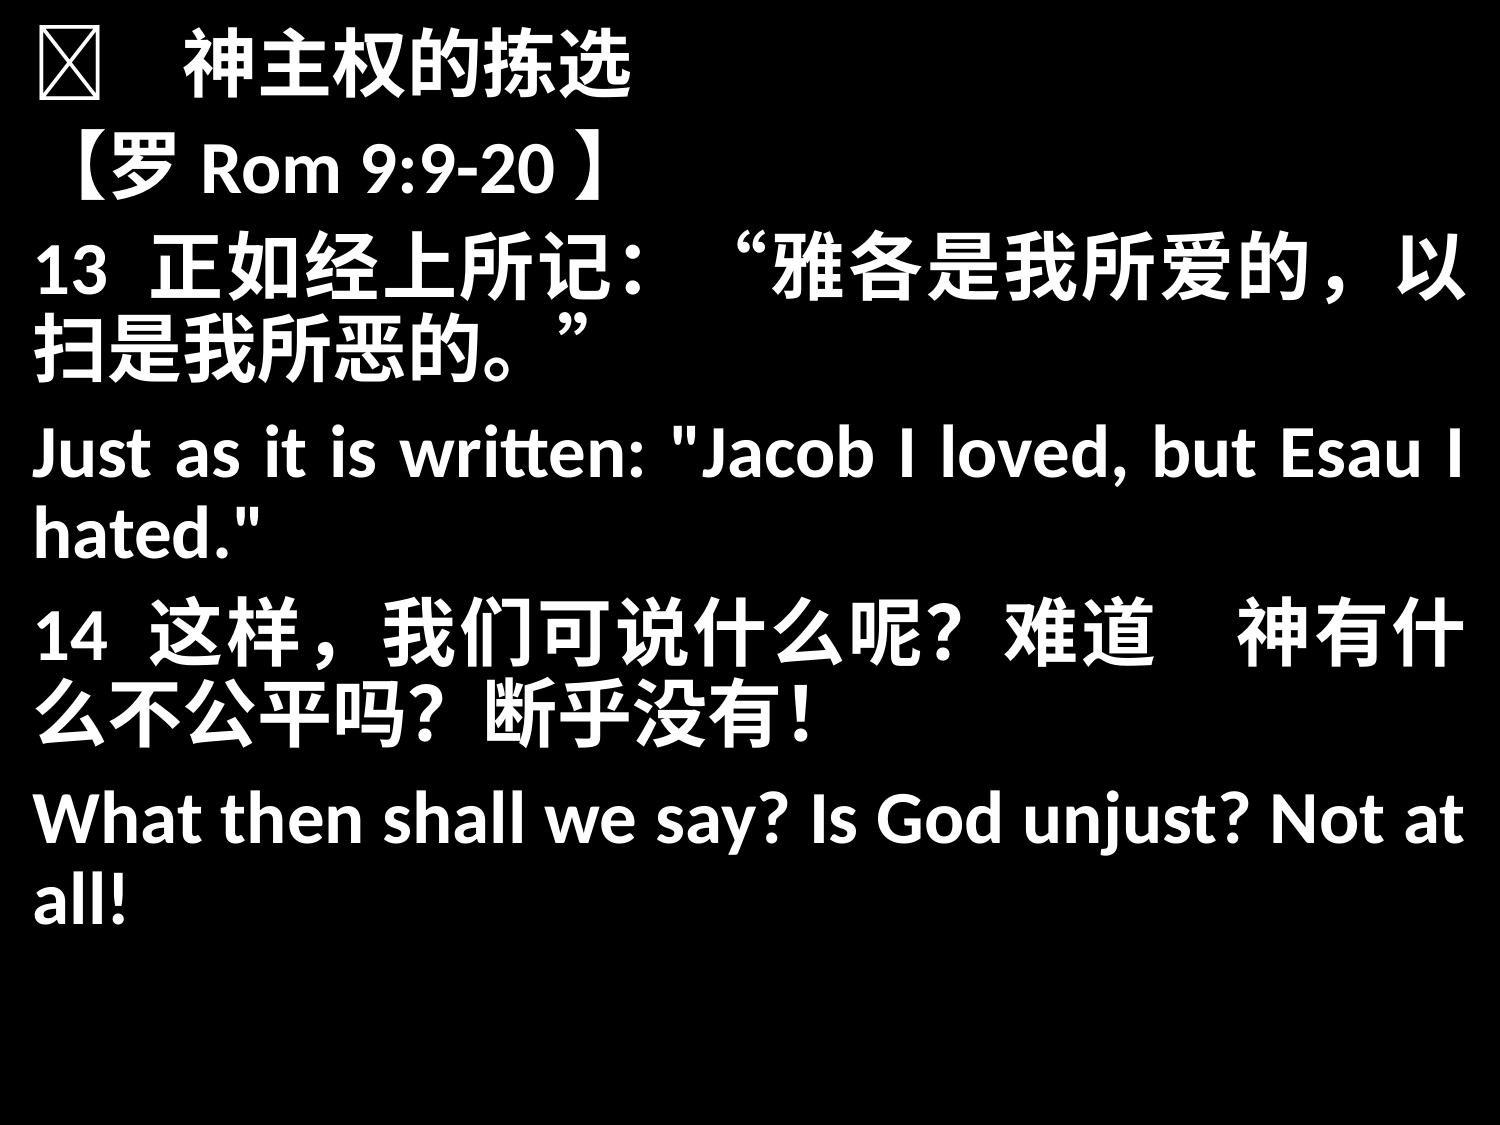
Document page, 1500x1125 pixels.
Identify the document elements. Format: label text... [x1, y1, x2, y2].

list  神主权的拣选 【罗Rom 9:9-20】 13 正如经上所记：“雅各是我所爱的，以扫是我所恶的。” Just as it is written: "Jacob I loved, but Esau I hated." 14 这样，我们可说什么呢？难道 神有什么不公平吗？断乎没有！ What then shall we say? Is God unjust? Not at all! [17, 19, 1483, 1106]
